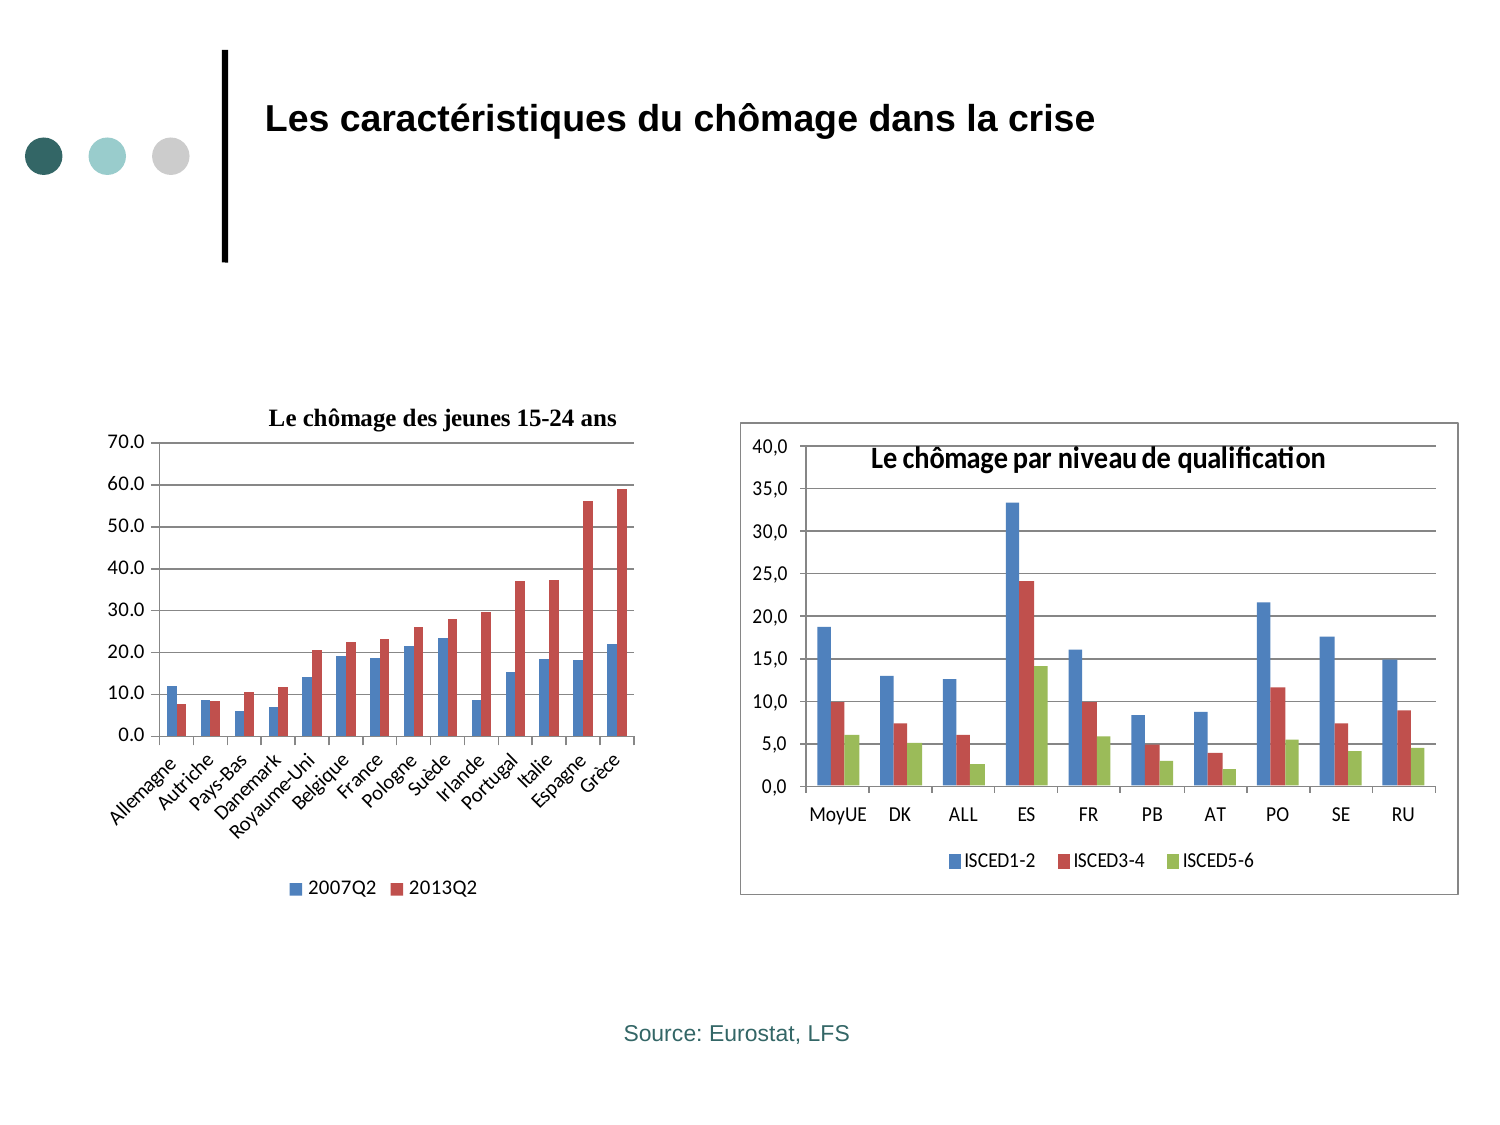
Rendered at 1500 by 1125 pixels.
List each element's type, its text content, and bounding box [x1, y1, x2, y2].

picture [737, 420, 1459, 896]
text_box Source: Eurostat, LFS [608, 1011, 866, 1054]
chart [100, 396, 668, 906]
title Les caractéristiques du chômage dans la crise [249, 30, 1401, 282]
